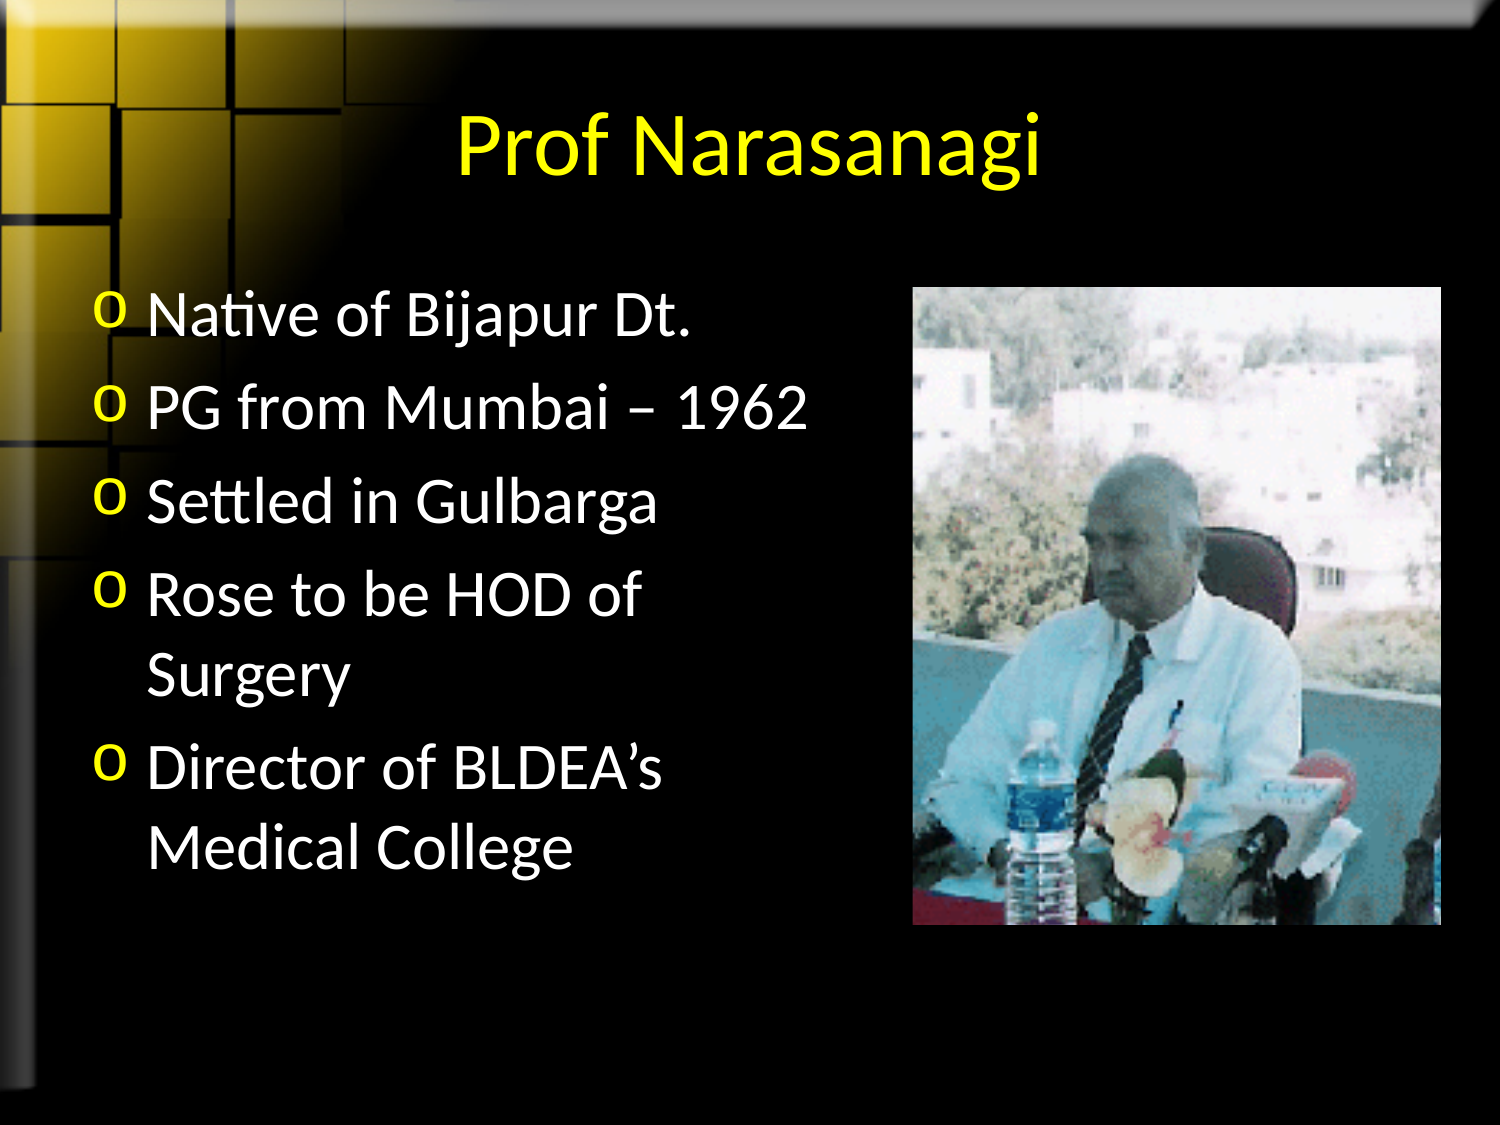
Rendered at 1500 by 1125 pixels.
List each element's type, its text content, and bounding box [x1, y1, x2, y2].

list Native of Bijapur Dt. PG from Mumbai – 1962 Settled in Gulbarga Rose to be HOD of Surgery Director of BLDEA’s Medical College [75, 262, 863, 1005]
title Prof Narasanagi [75, 45, 1425, 233]
picture [0, 0, 1500, 1125]
